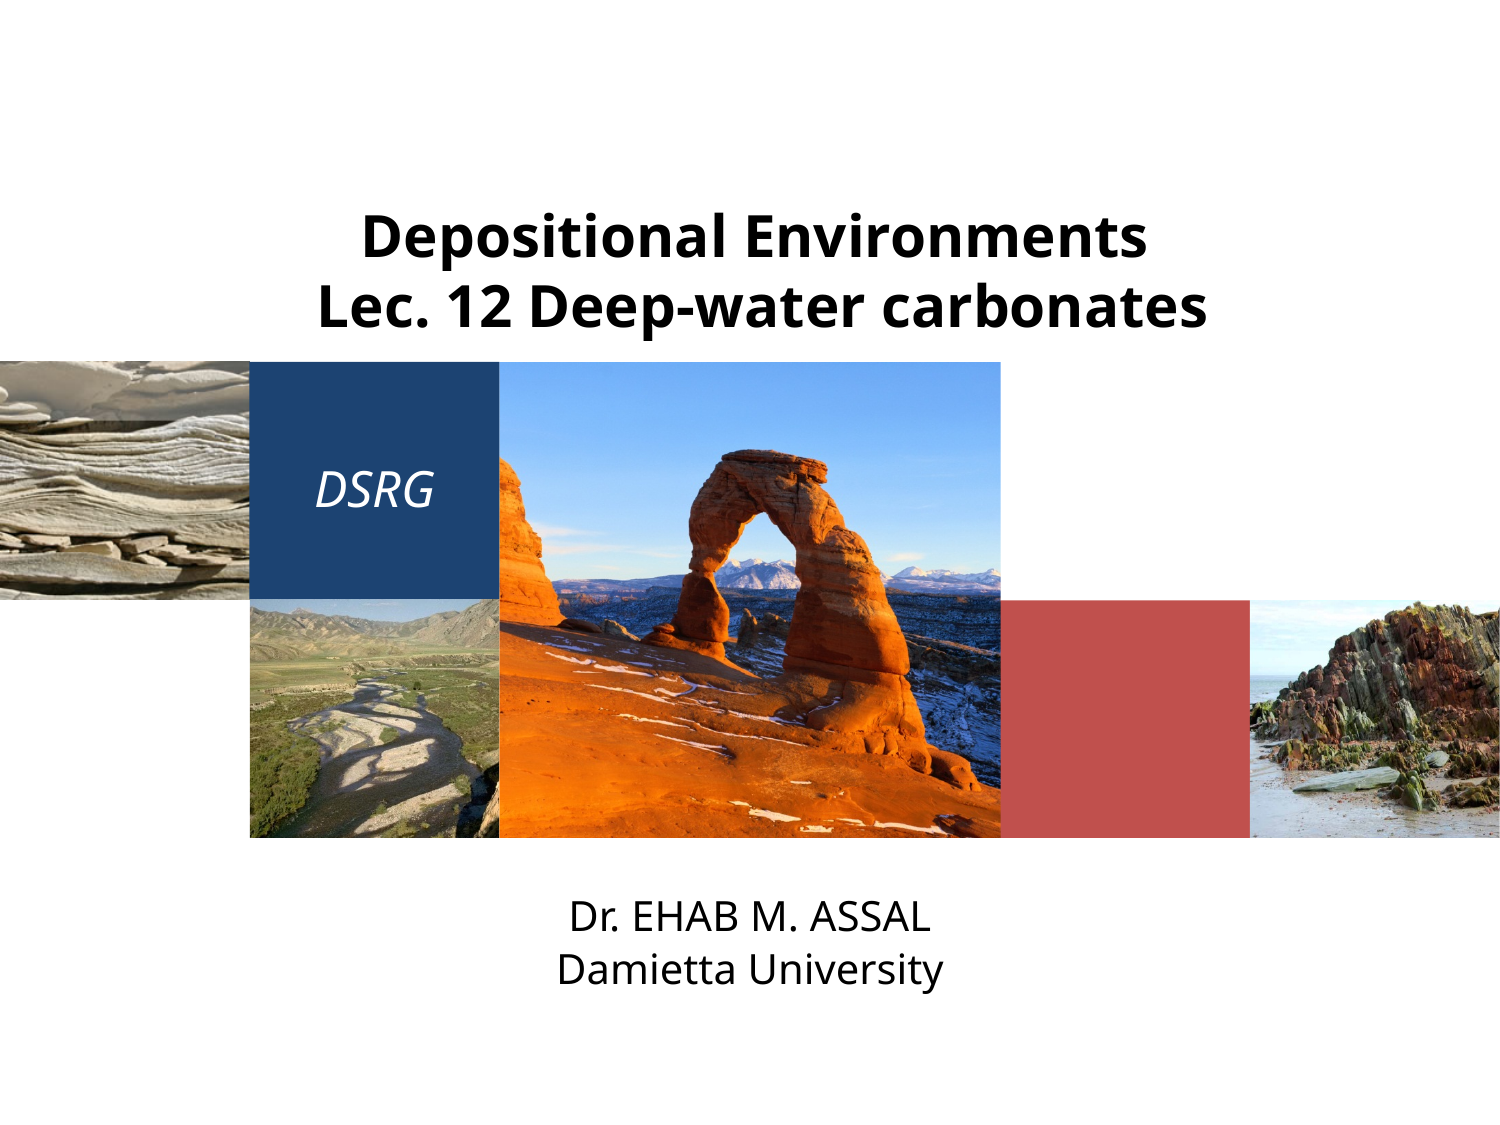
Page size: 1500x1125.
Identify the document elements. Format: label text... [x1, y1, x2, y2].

picture [1249, 600, 1500, 838]
title Depositional Environments Lec. 12 Deep-water carbonates [125, 187, 1400, 350]
text_box DSRG [275, 449, 475, 525]
picture [0, 361, 1001, 838]
subtitle Dr. EHAB M. ASSAL Damietta University [225, 887, 1275, 1083]
